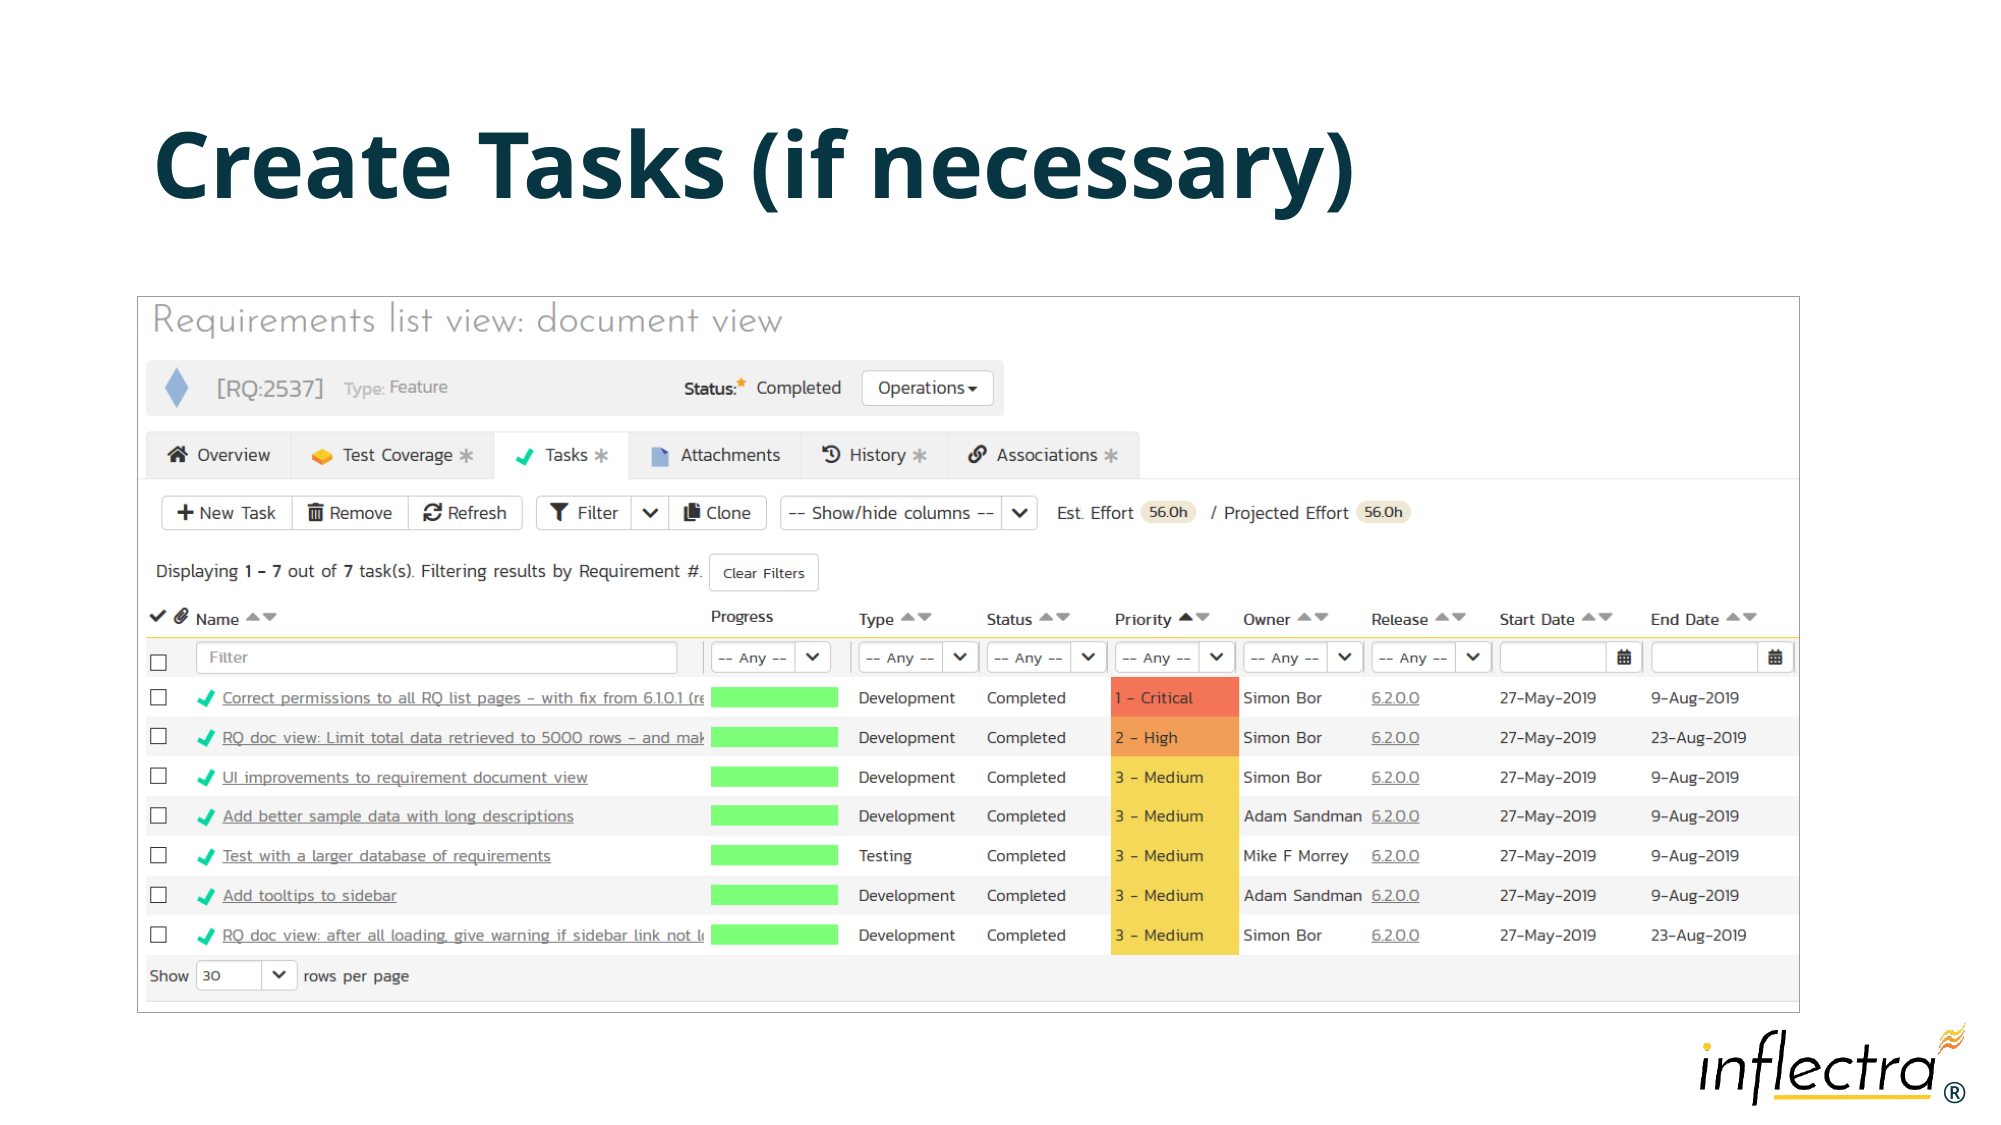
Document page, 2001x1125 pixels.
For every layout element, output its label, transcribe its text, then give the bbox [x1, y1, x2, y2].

picture [1692, 1017, 1971, 1112]
picture [137, 296, 1800, 1013]
title Create Tasks (if necessary) [137, 59, 1863, 278]
